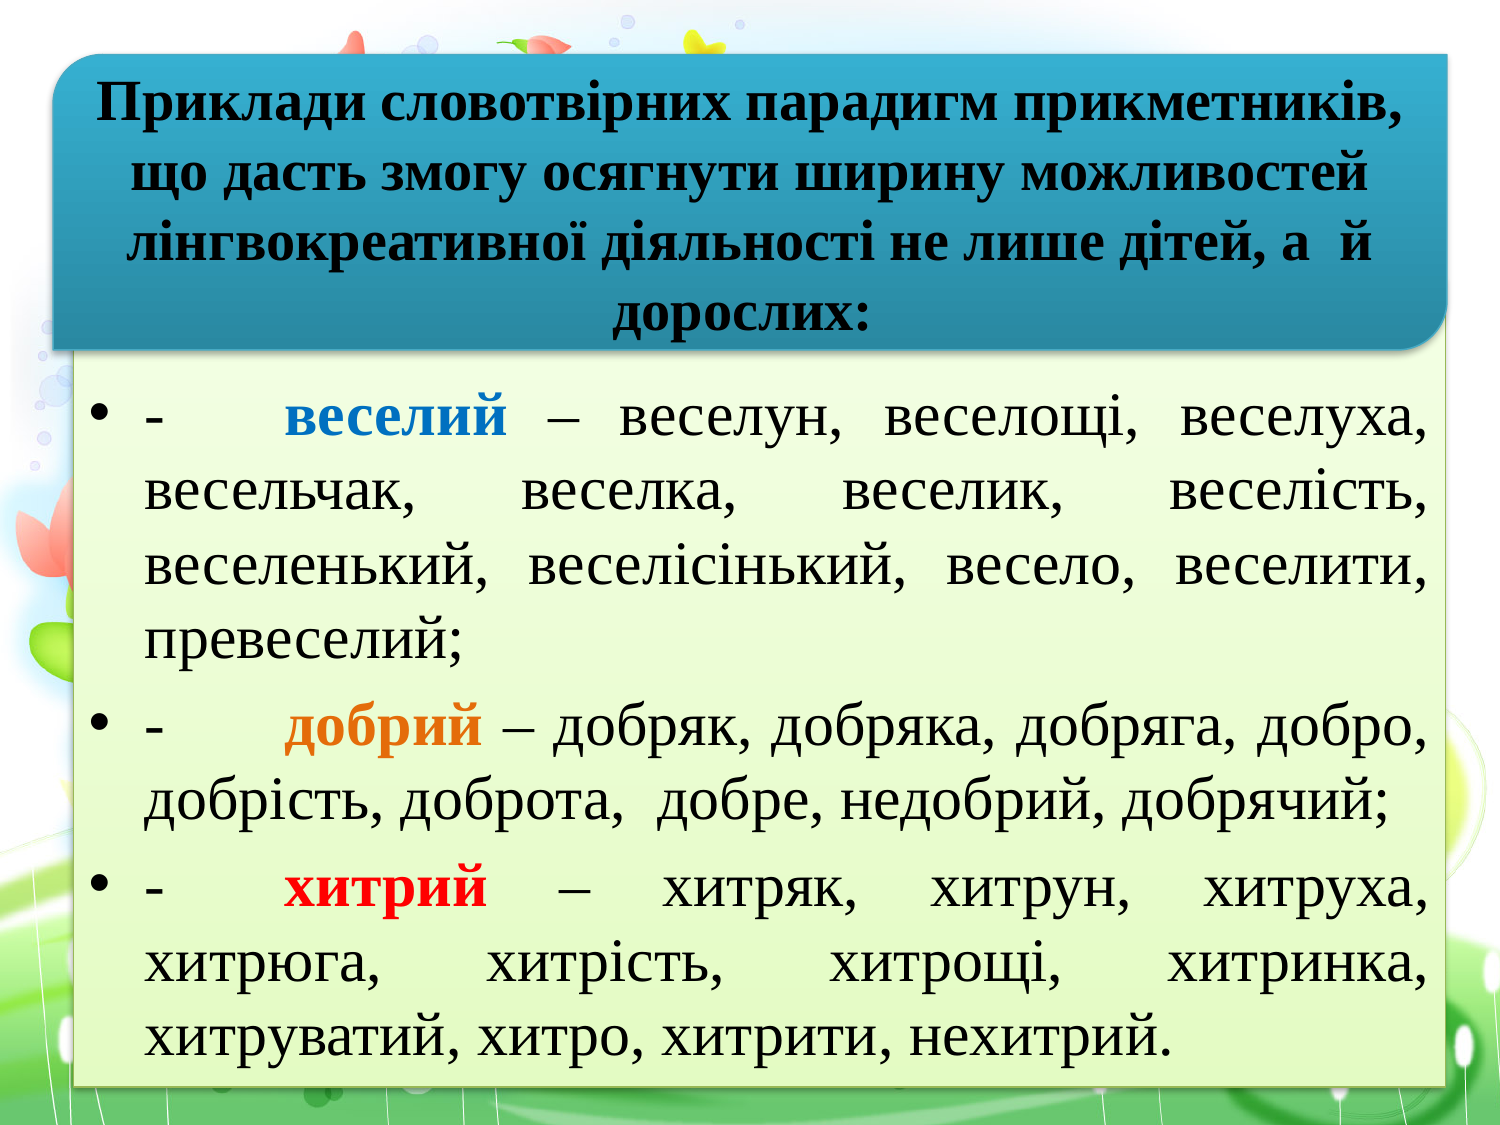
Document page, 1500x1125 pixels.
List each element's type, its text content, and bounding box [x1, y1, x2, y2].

list - веселий – веселун, веселощі, веселуха, весельчак, веселка, веселик, веселість, веселенький, веселісінький, весело, веселити, превеселий; - добрий – добряк, добряка, добряга, добро, добрість, доброта, добре, недобрий, добрячий; - хитрий – хитряк, хитрун, хитруха, хитрюга, хитрість, хитрощі, хитринка, хитруватий, хитро, хитрити, нехитрий. [73, 329, 1446, 1088]
picture [0, 0, 1500, 1125]
text_box Приклади словотвірних парадигм прикметників, що дасть змогу осягнути ширину можливостей лінгвокреативної діяльності не лише дітей, а й дорослих: [52, 53, 1448, 351]
